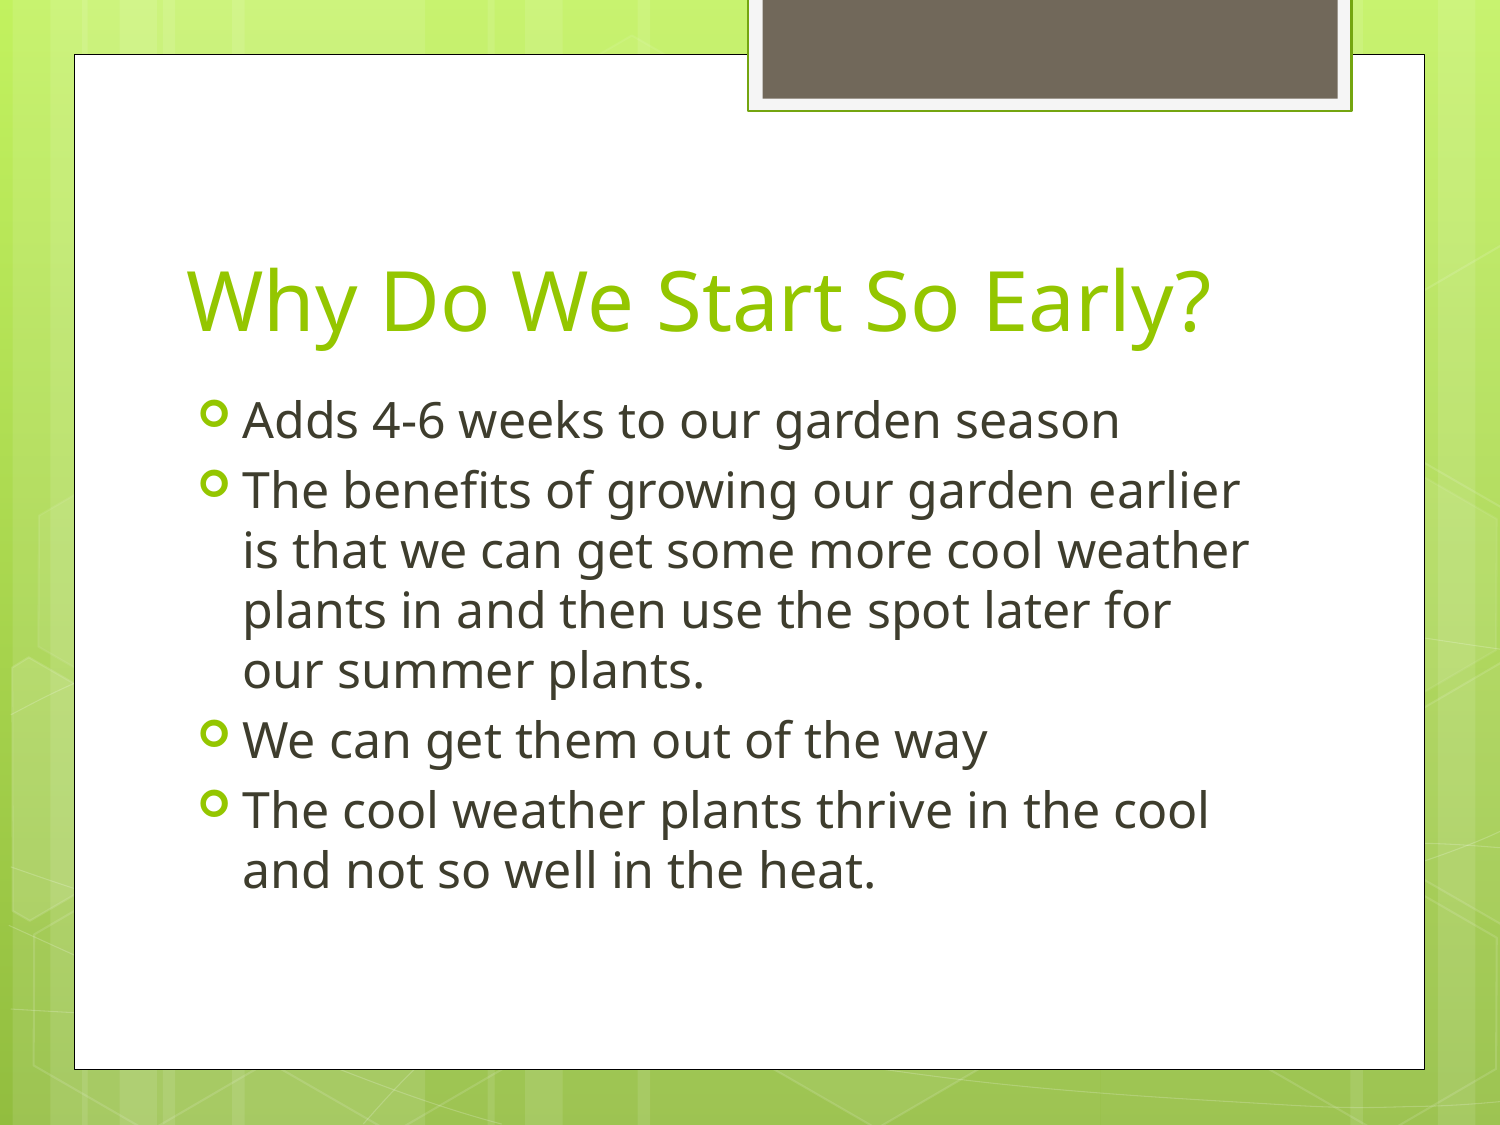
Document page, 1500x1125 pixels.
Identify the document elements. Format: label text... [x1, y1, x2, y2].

list Adds 4-6 weeks to our garden season The benefits of growing our garden earlier is that we can get some more cool weather plants in and then use the spot later for our summer plants. We can get them out of the way The cool weather plants thrive in the cool and not so well in the heat. [171, 381, 1283, 957]
title Why Do We Start So Early? [171, 168, 1324, 357]
